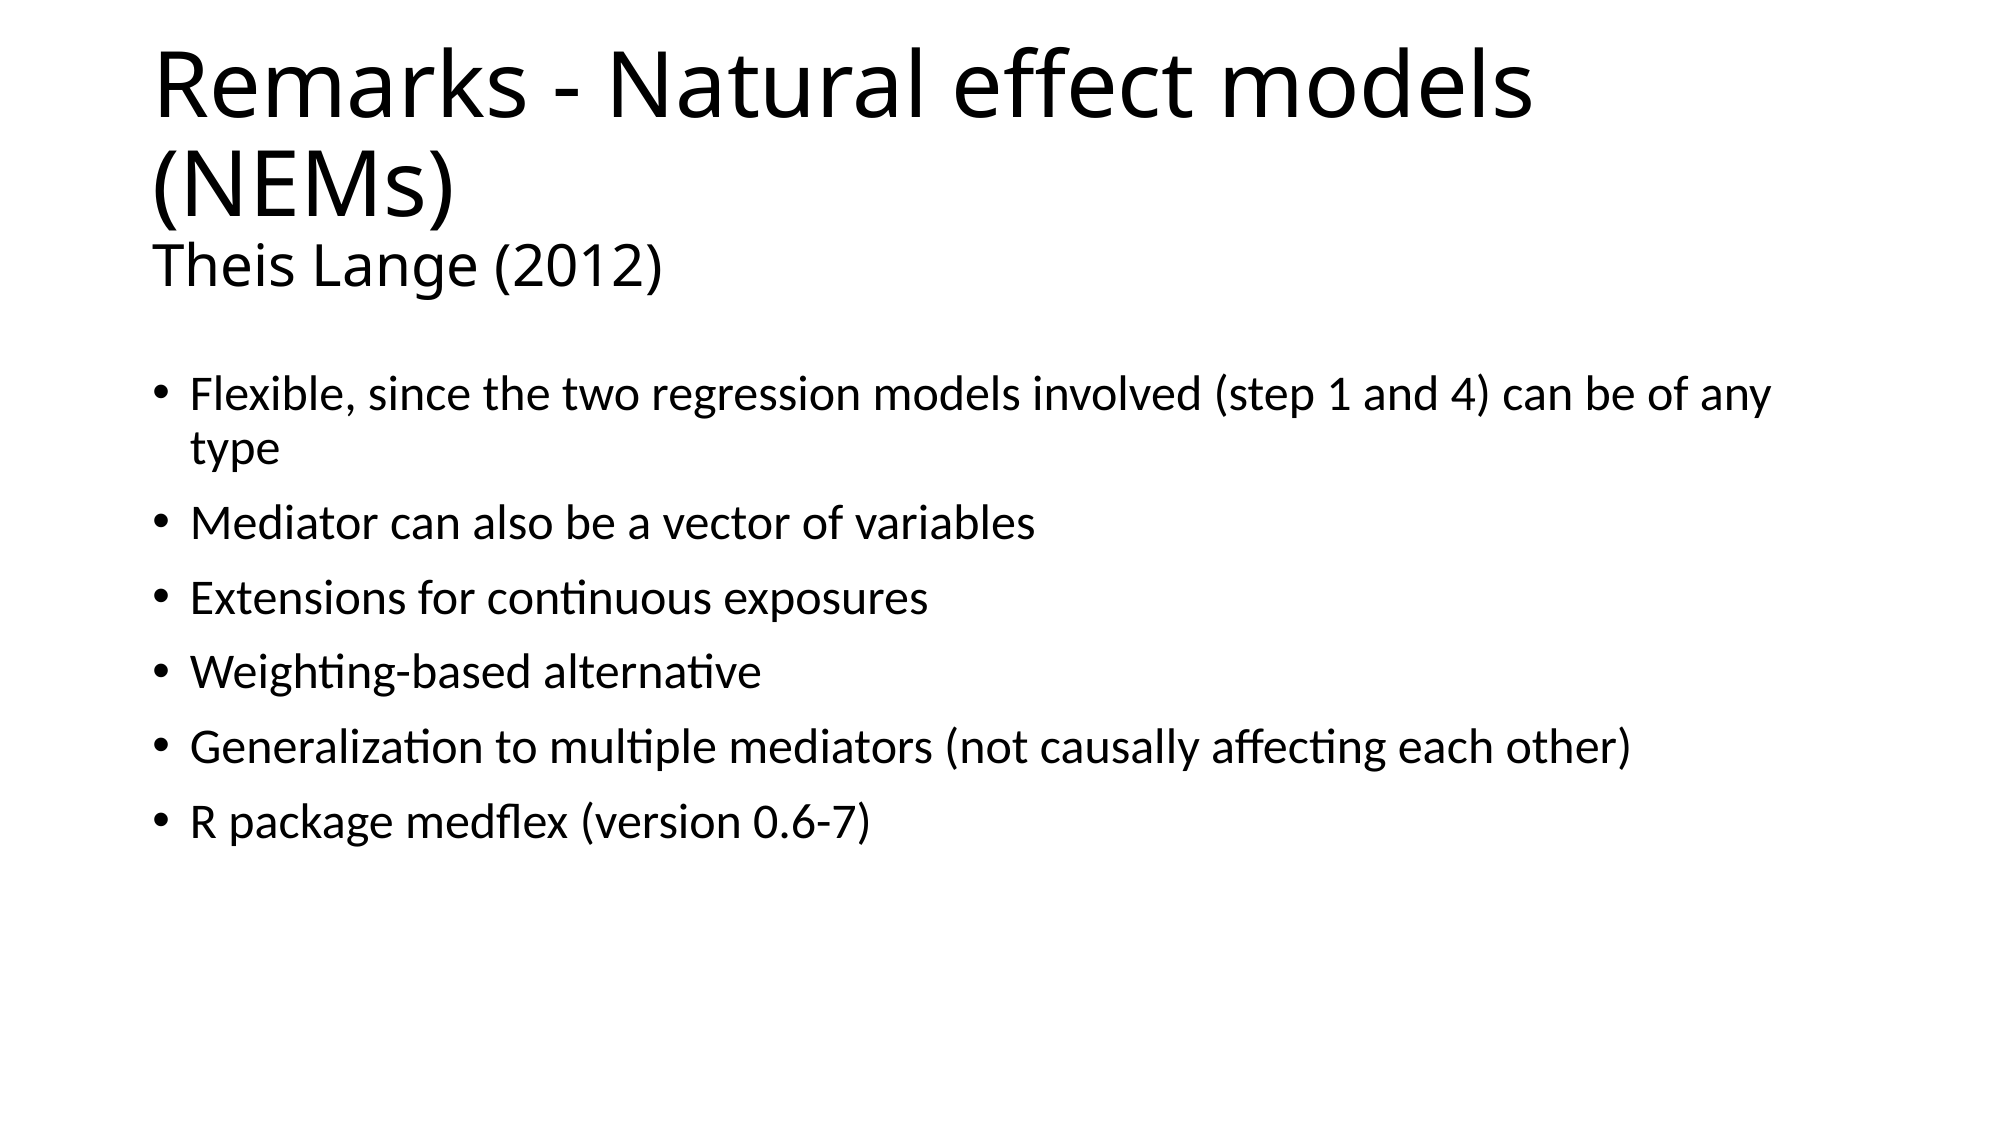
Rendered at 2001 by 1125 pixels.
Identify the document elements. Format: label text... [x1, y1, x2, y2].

list Flexible, since the two regression models involved (step 1 and 4) can be of any type Mediator can also be a vector of variables Extensions for continuous exposures Weighting-based alternative Generalization to multiple mediators (not causally affecting each other) R package medflex (version 0.6-7) [137, 359, 1863, 1010]
title Remarks - Natural effect models (NEMs) Theis Lange (2012) [137, 59, 1863, 278]
